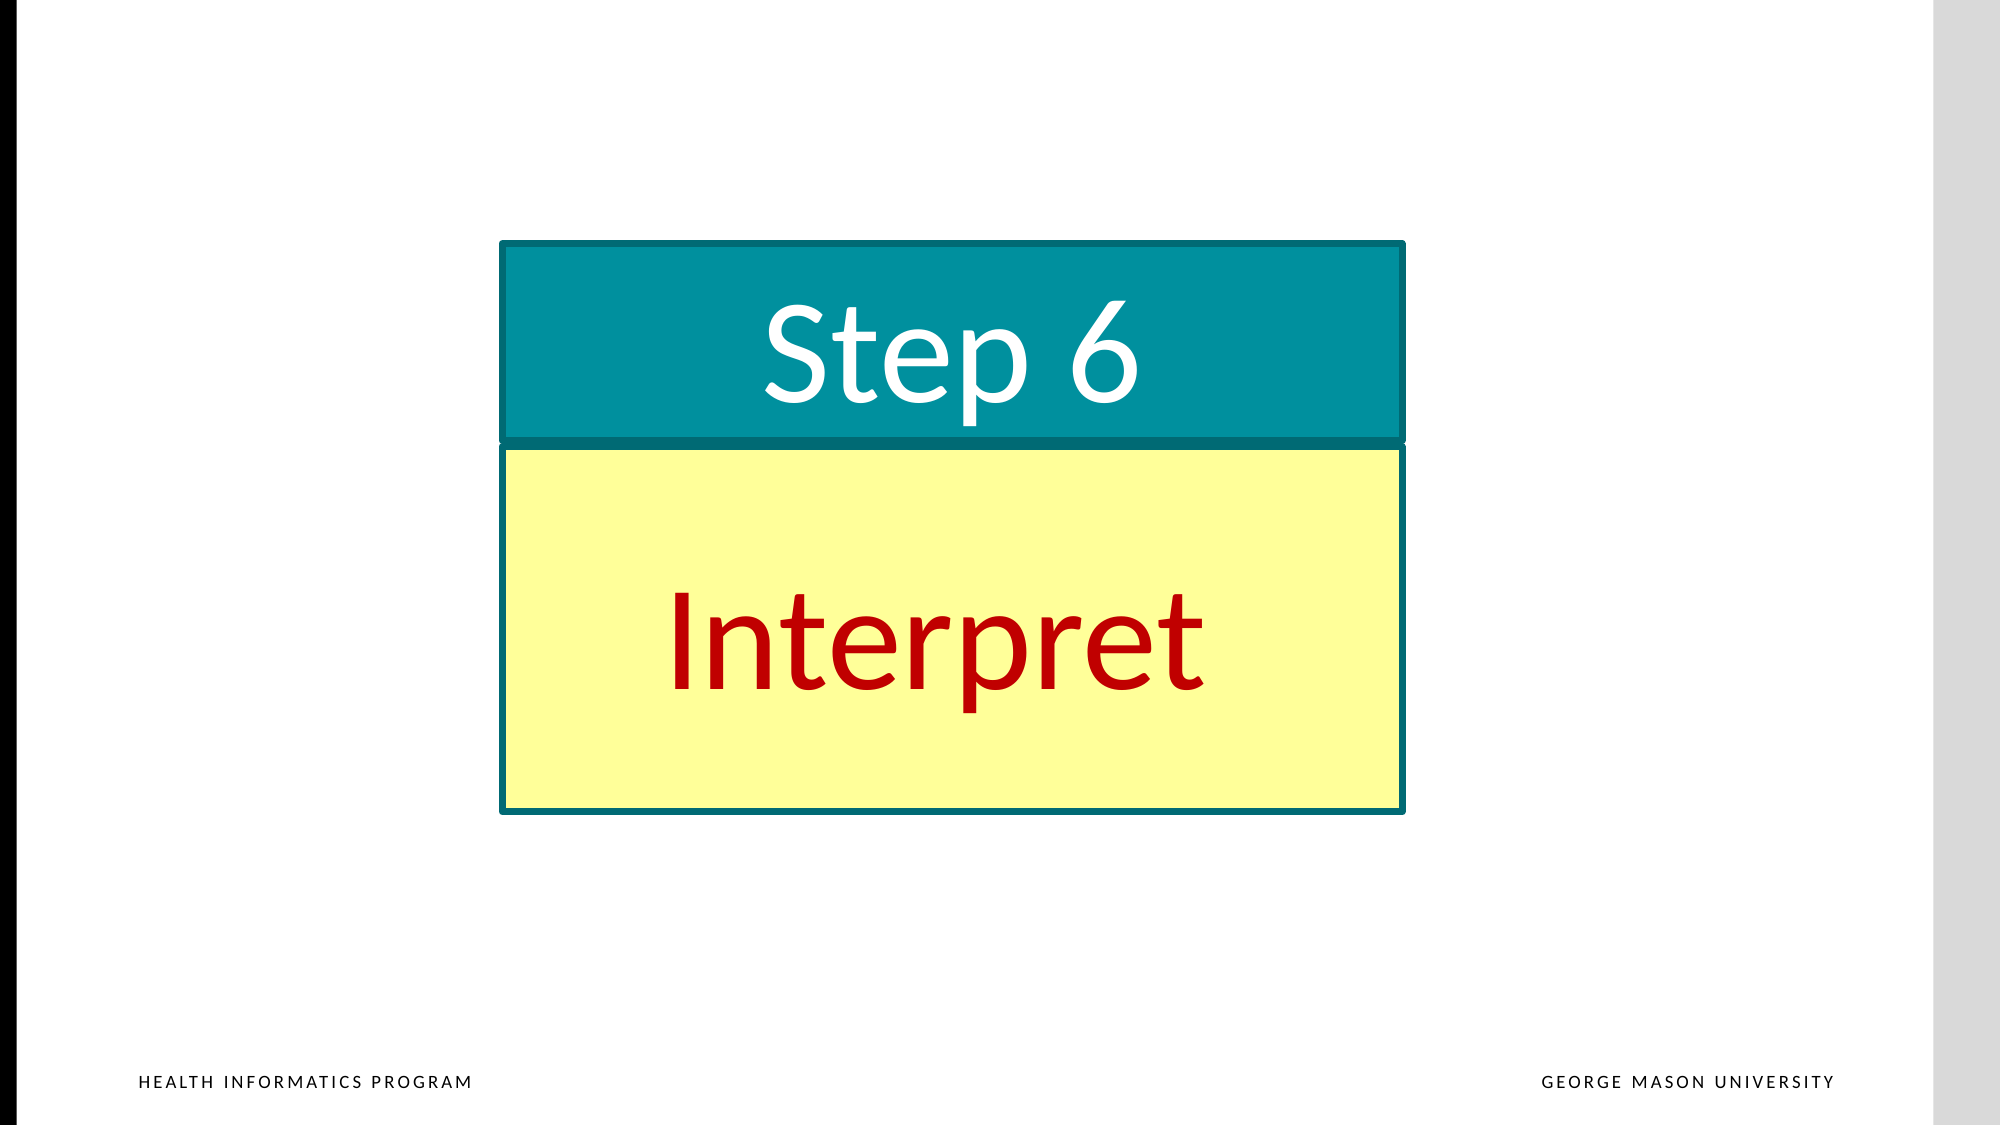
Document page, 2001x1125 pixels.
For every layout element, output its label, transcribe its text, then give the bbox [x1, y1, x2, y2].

text_box Step 6 [499, 240, 1406, 444]
text_box Interpret [499, 443, 1406, 815]
